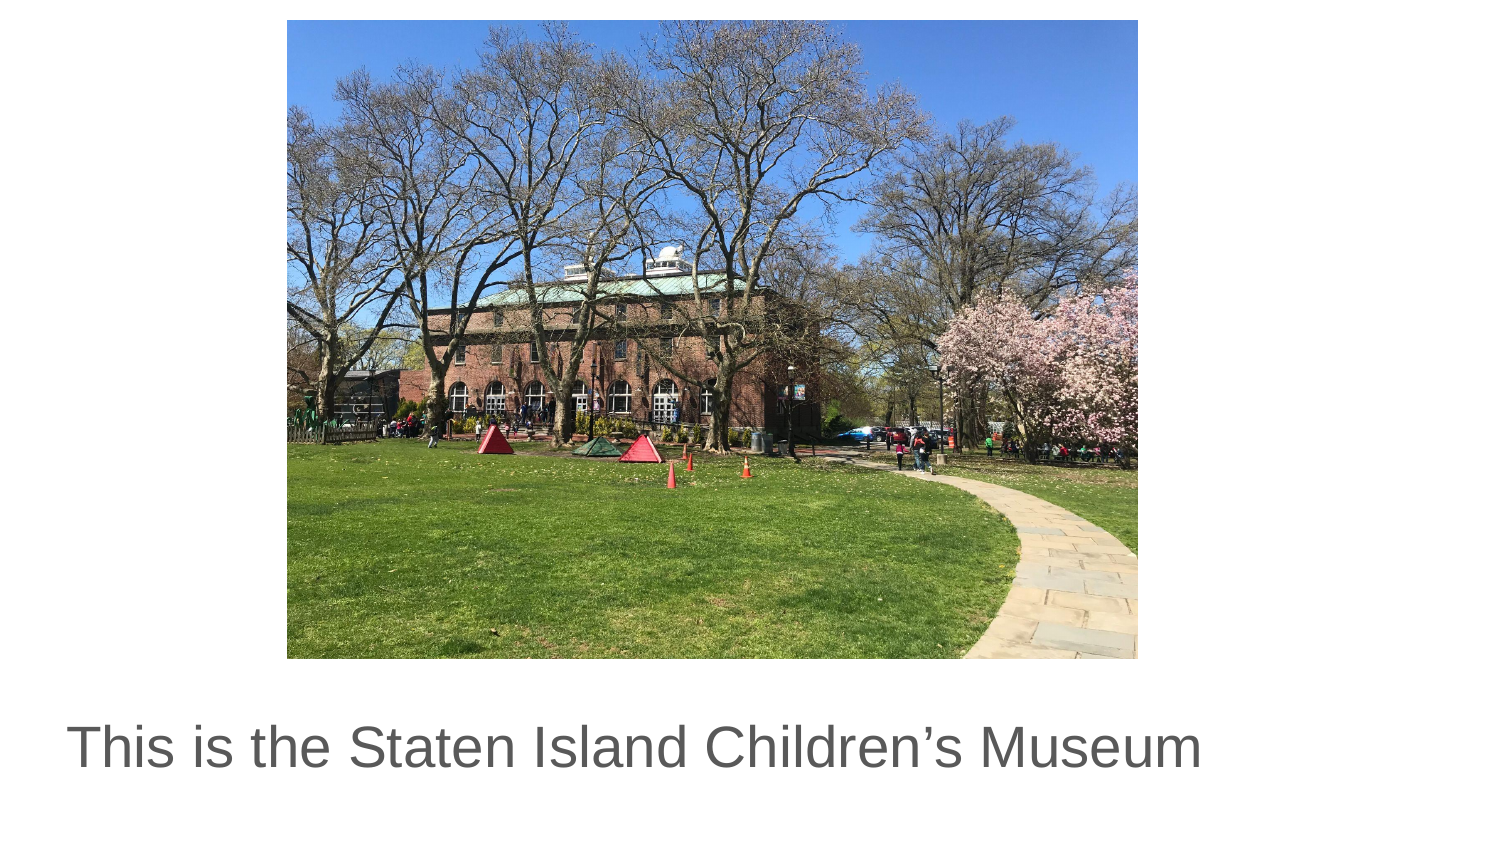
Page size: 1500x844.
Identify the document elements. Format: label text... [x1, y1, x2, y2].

list This is the Staten Island Children’s Museum [51, 694, 1398, 794]
picture [286, 20, 1138, 659]
